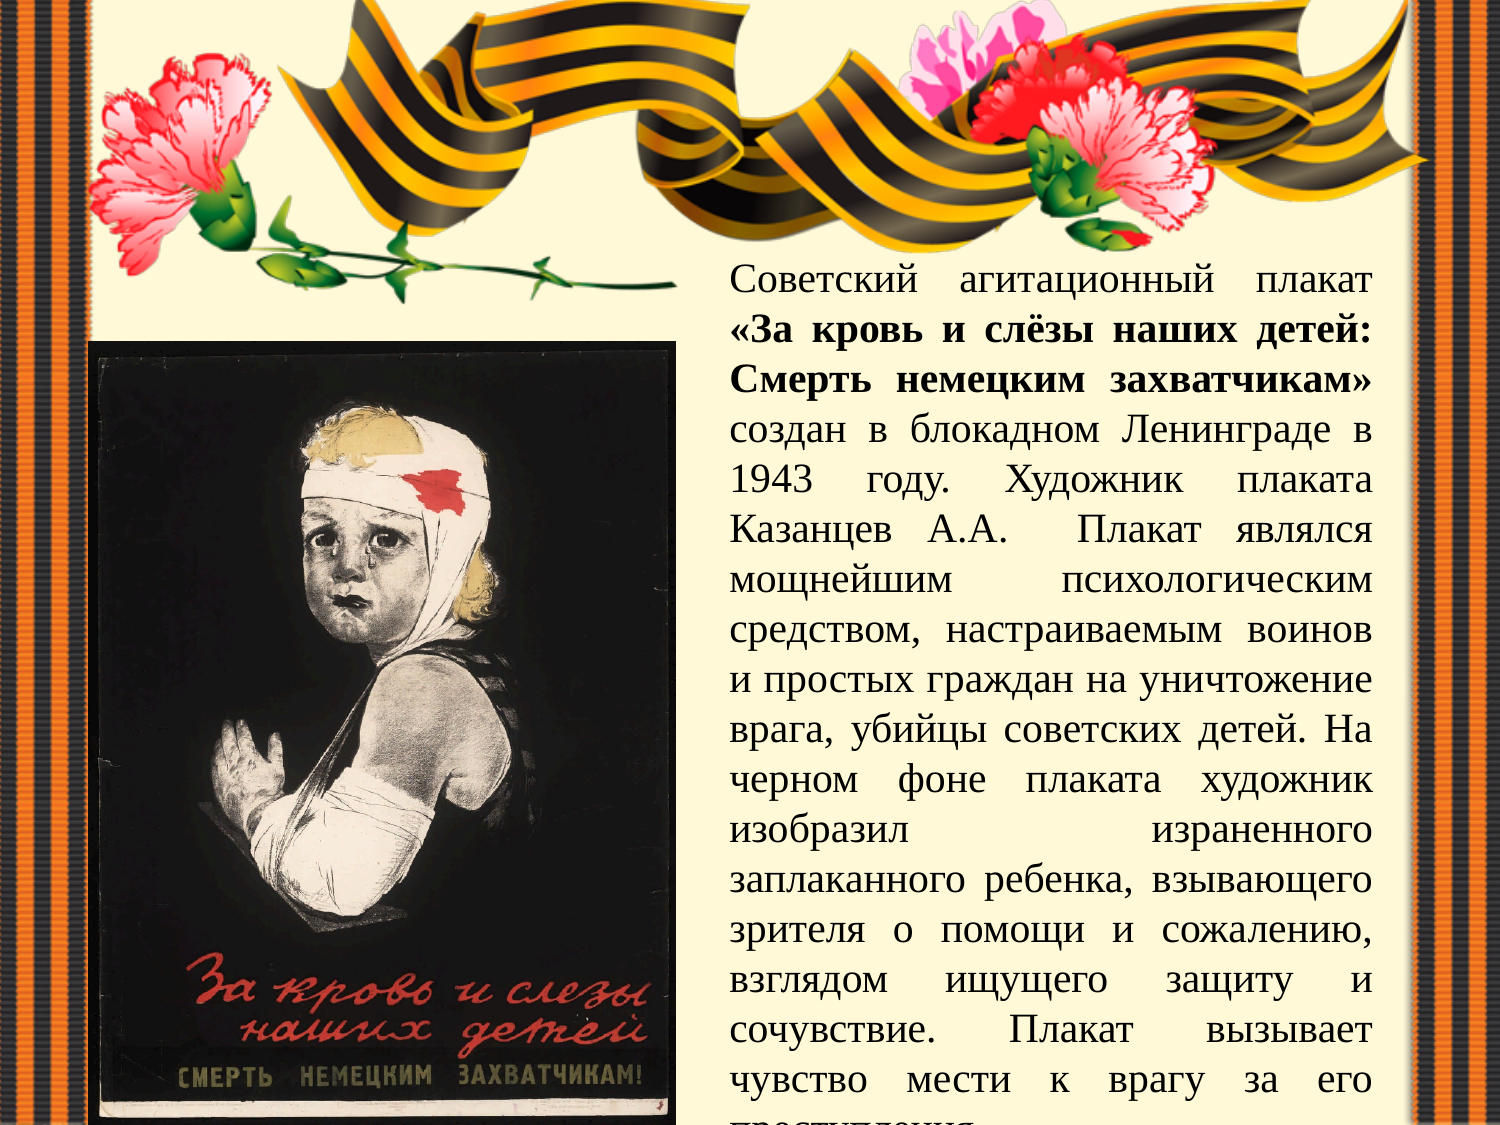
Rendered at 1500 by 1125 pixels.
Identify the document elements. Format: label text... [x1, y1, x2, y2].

text_box Советский агитационный плакат «За кровь и слёзы наших детей: Смерть немецким захватчикам» создан в блокадном Ленинграде в 1943 году. Художник плаката Казанцев А.А. Плакат являлся мощнейшим психологическим средством, настраиваемым воинов и простых граждан на уничтожение врага, убийцы советских детей. На черном фоне плаката художник изобразил израненного заплаканного ребенка, взывающего зрителя о помощи и сожалению, взглядом ищущего защиту и сочувствие. Плакат вызывает чувство мести к врагу за его преступления. [714, 243, 1388, 1125]
picture [0, 0, 1500, 1125]
